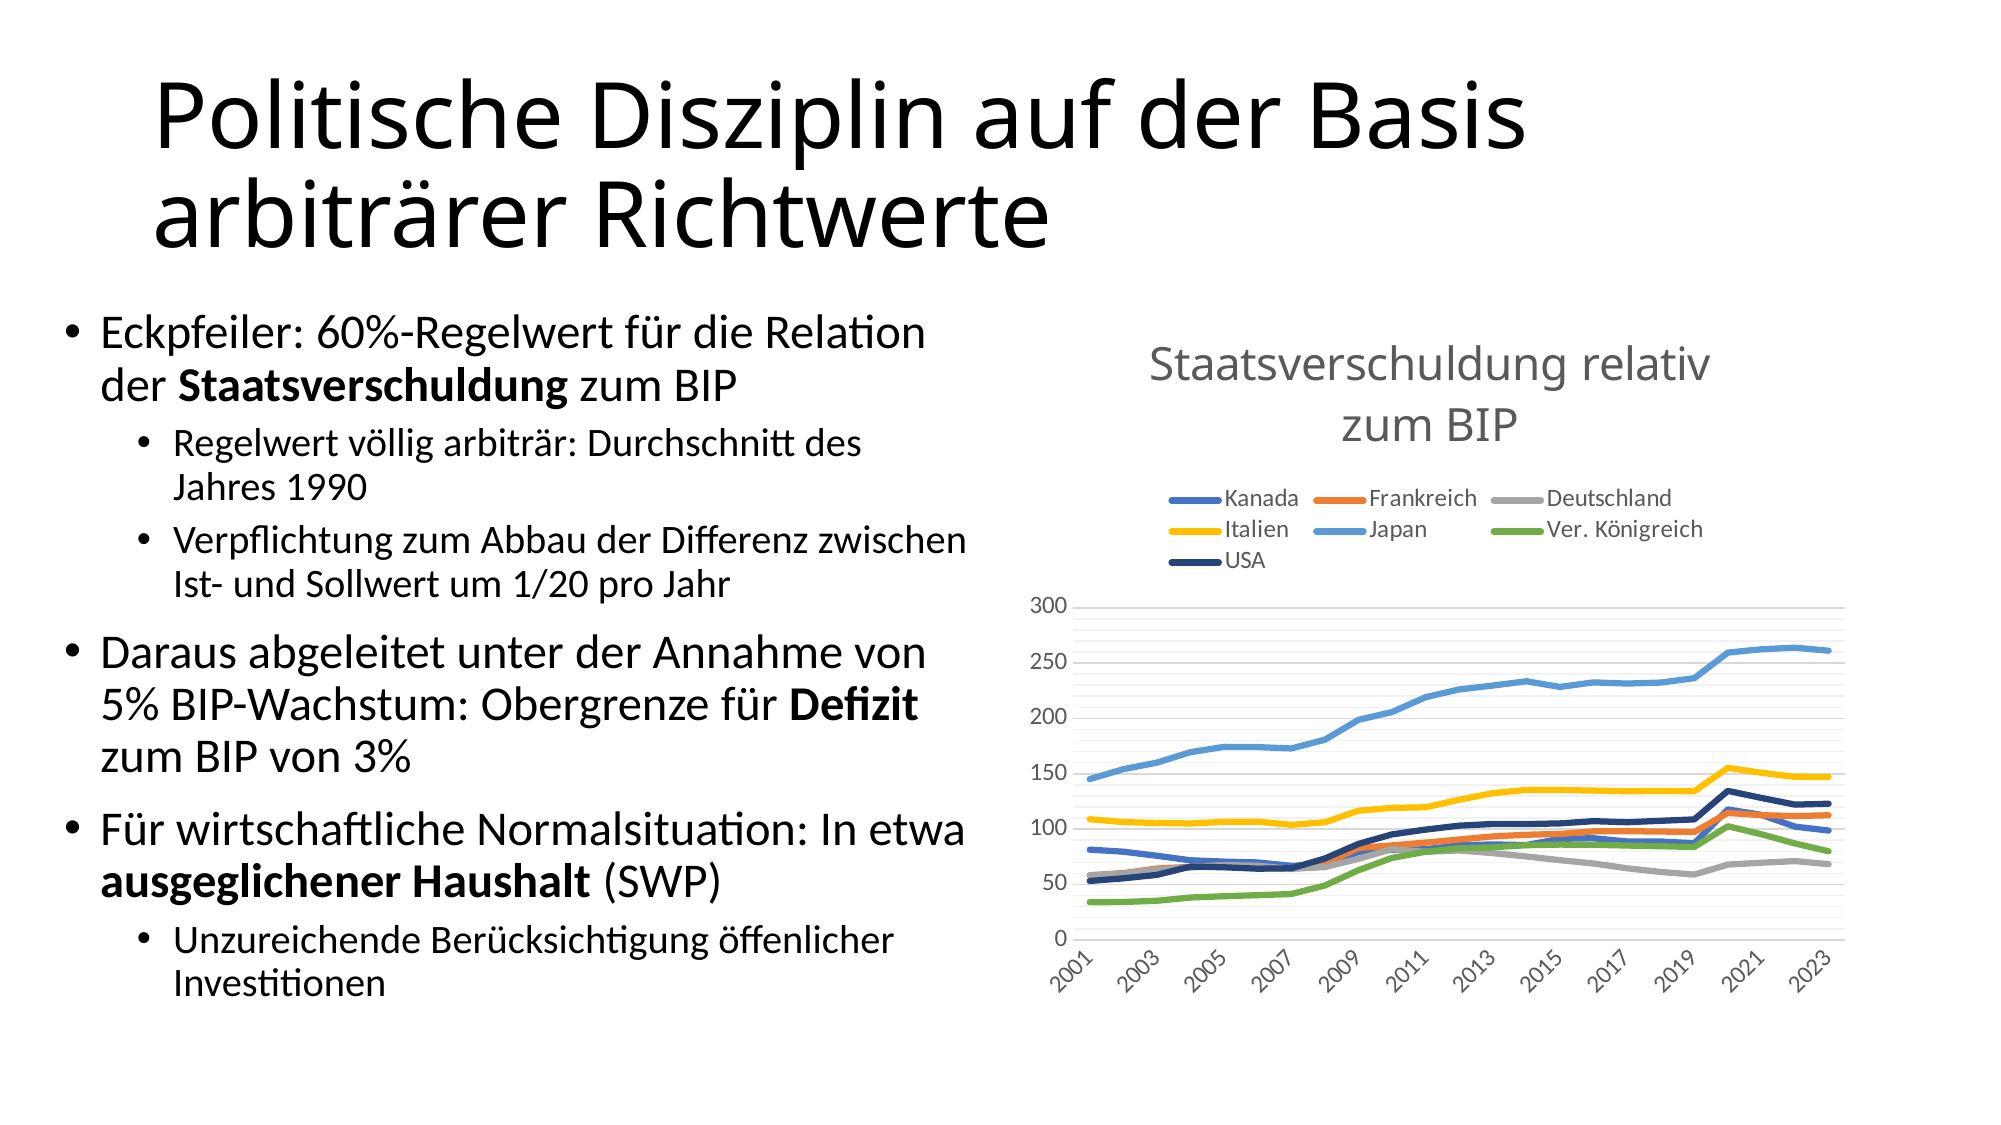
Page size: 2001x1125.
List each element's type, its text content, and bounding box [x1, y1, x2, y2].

list Eckpfeiler: 60%-Regelwert für die Relation der Staatsverschuldung zum BIP Regelwert völlig arbiträr: Durchschnitt des Jahres 1990 Verpflichtung zum Abbau der Differenz zwischen Ist- und Sollwert um 1/20 pro Jahr Daraus abgeleitet unter der Annahme von 5% BIP-Wachstum: Obergrenze für Defizit zum BIP von 3% Für wirtschaftliche Normalsituation: In etwa ausgeglichener Haushalt (SWP) Unzureichende Berücksichtigung öffenlicher Investitionen [49, 299, 988, 1014]
chart [1012, 299, 1863, 1014]
title Politische Disziplin auf der Basis arbiträrer Richtwerte [137, 59, 1863, 278]
